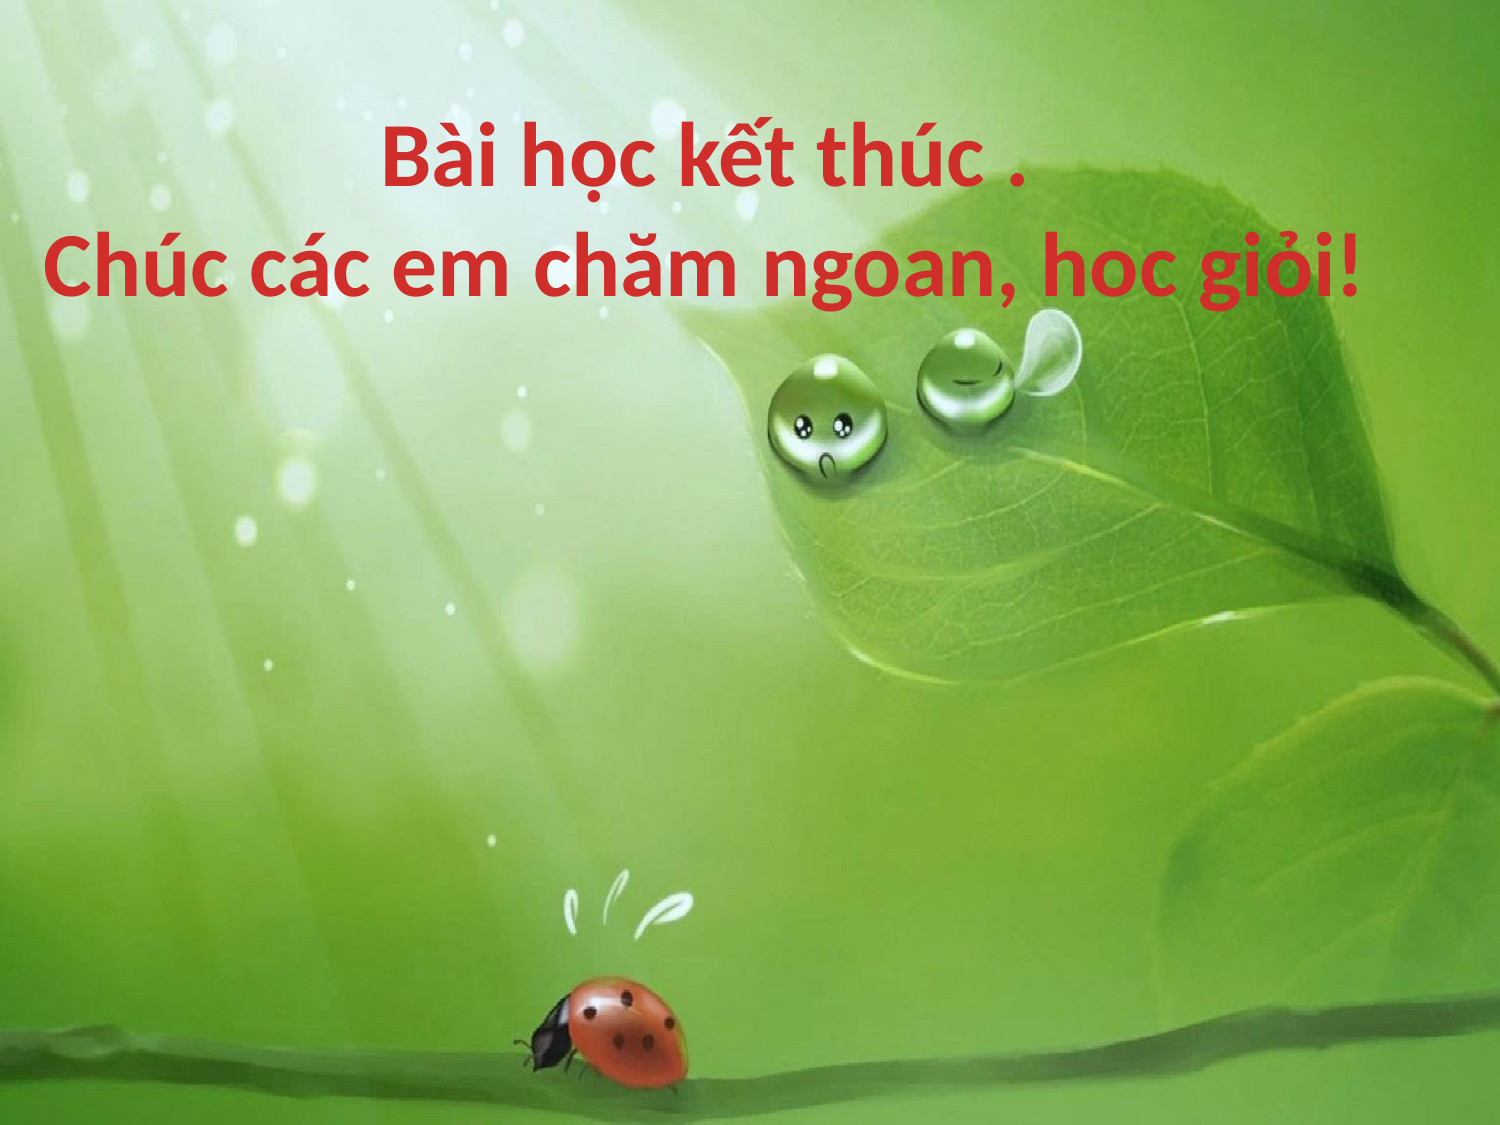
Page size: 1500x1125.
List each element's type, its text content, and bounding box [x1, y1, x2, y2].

picture [0, 0, 1500, 1125]
text_box Bài học kết thúc . Chúc các em chăm ngoan, hoc giỏi! [28, 87, 1384, 323]
